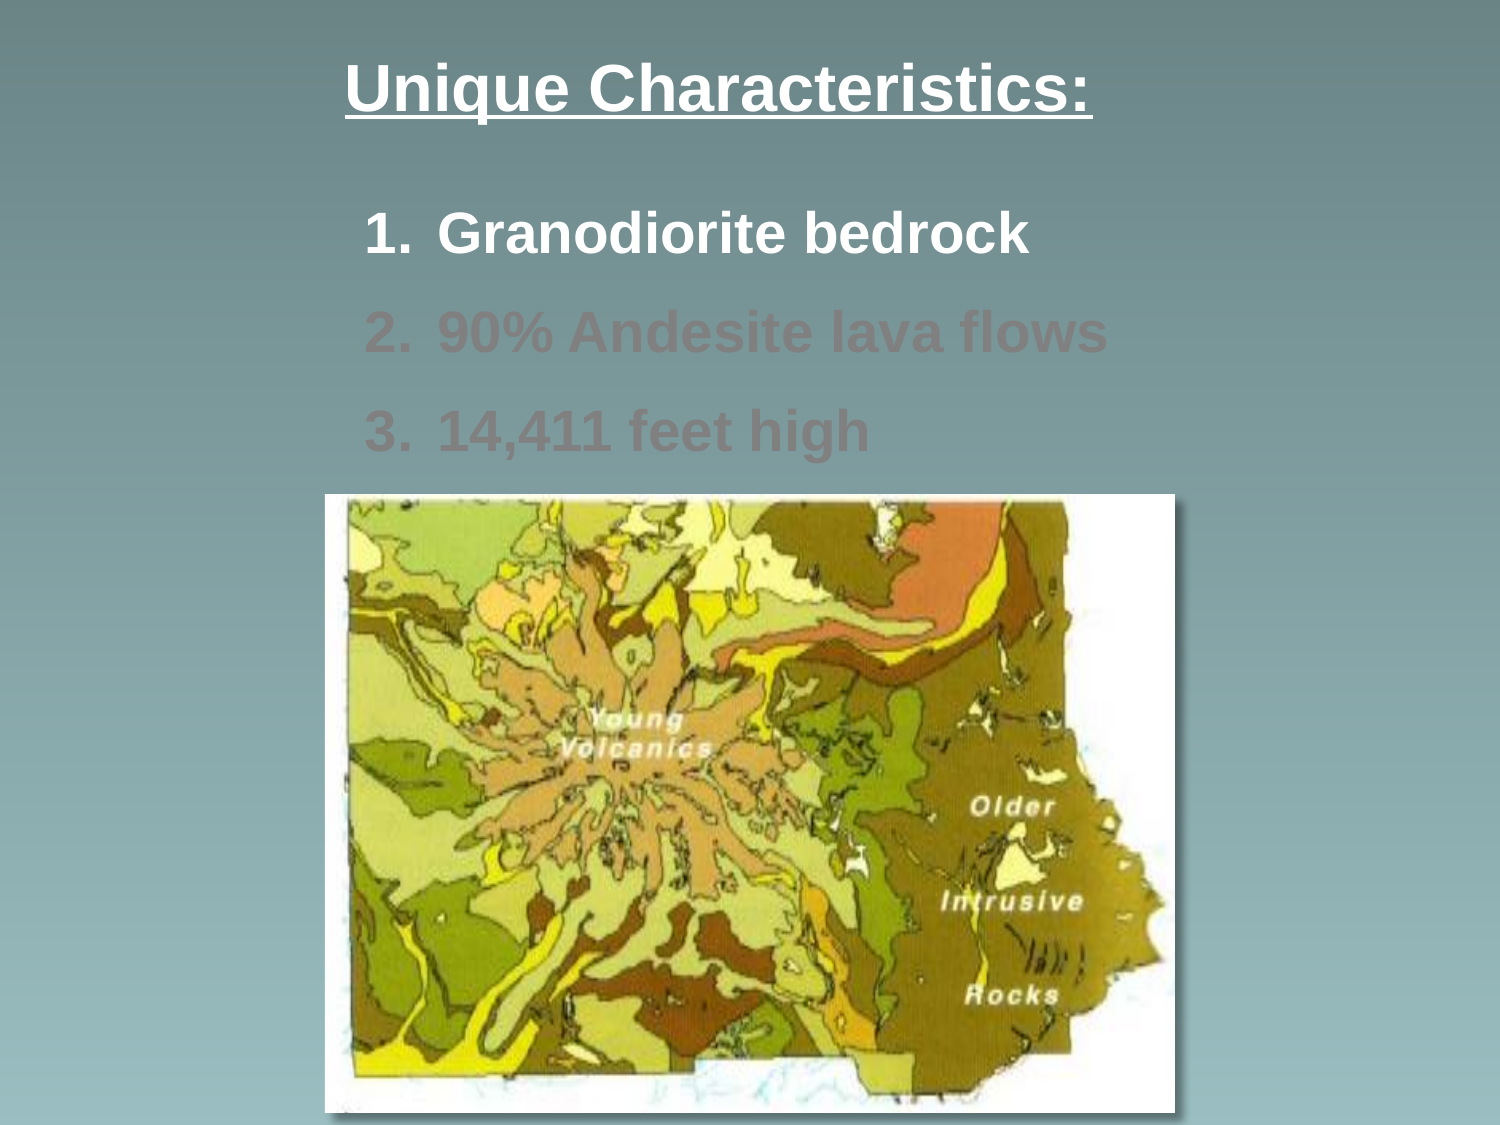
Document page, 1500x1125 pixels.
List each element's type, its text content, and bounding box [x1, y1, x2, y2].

picture [324, 494, 1176, 1113]
text_box Granodiorite bedrock 90% Andesite lava flows 14,411 feet high [350, 187, 1150, 471]
text_box Unique Characteristics: [299, 37, 1138, 133]
